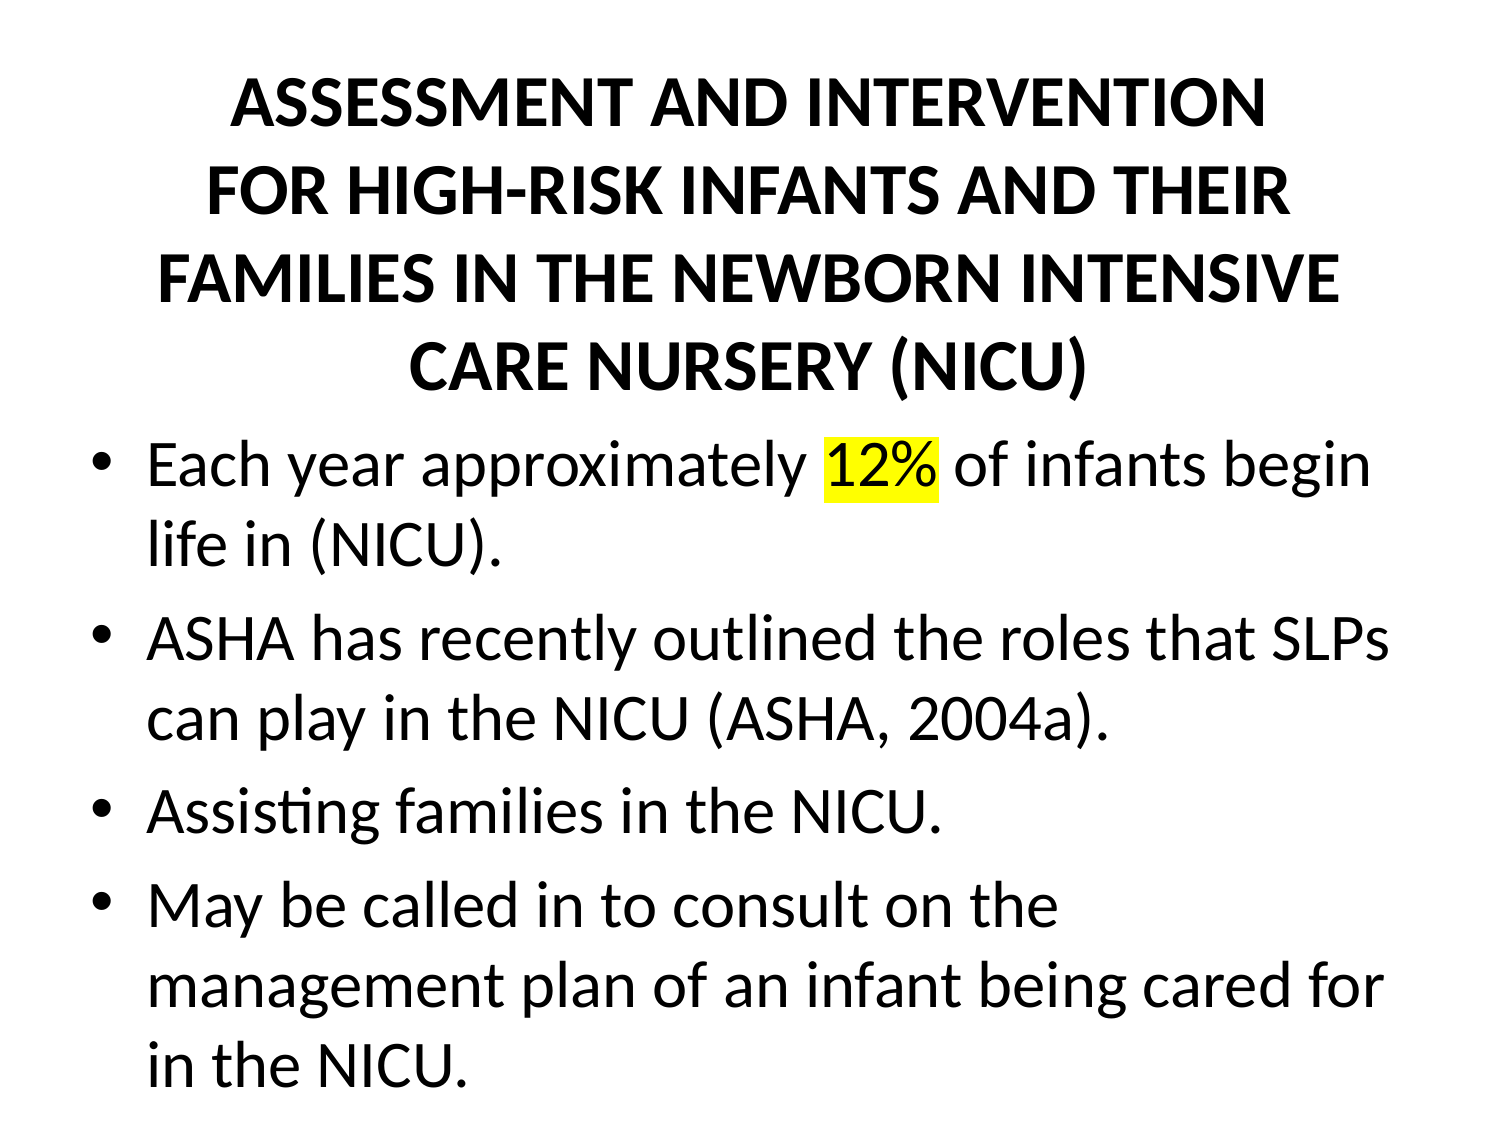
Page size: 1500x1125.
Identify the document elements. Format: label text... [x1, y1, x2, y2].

list Each year approximately 12% of infants begin life in (NICU). ASHA has recently outlined the roles that SLPs can play in the NICU (ASHA, 2004a). Assisting families in the NICU. May be called in to consult on the management plan of an infant being cared for in the NICU. [75, 412, 1425, 1125]
title ASSESSMENT AND INTERVENTION FOR HIGH-RISK INFANTS AND THEIR FAMILIES IN THE NEWBORN INTENSIVE CARE NURSERY (NICU) [75, 45, 1425, 412]
